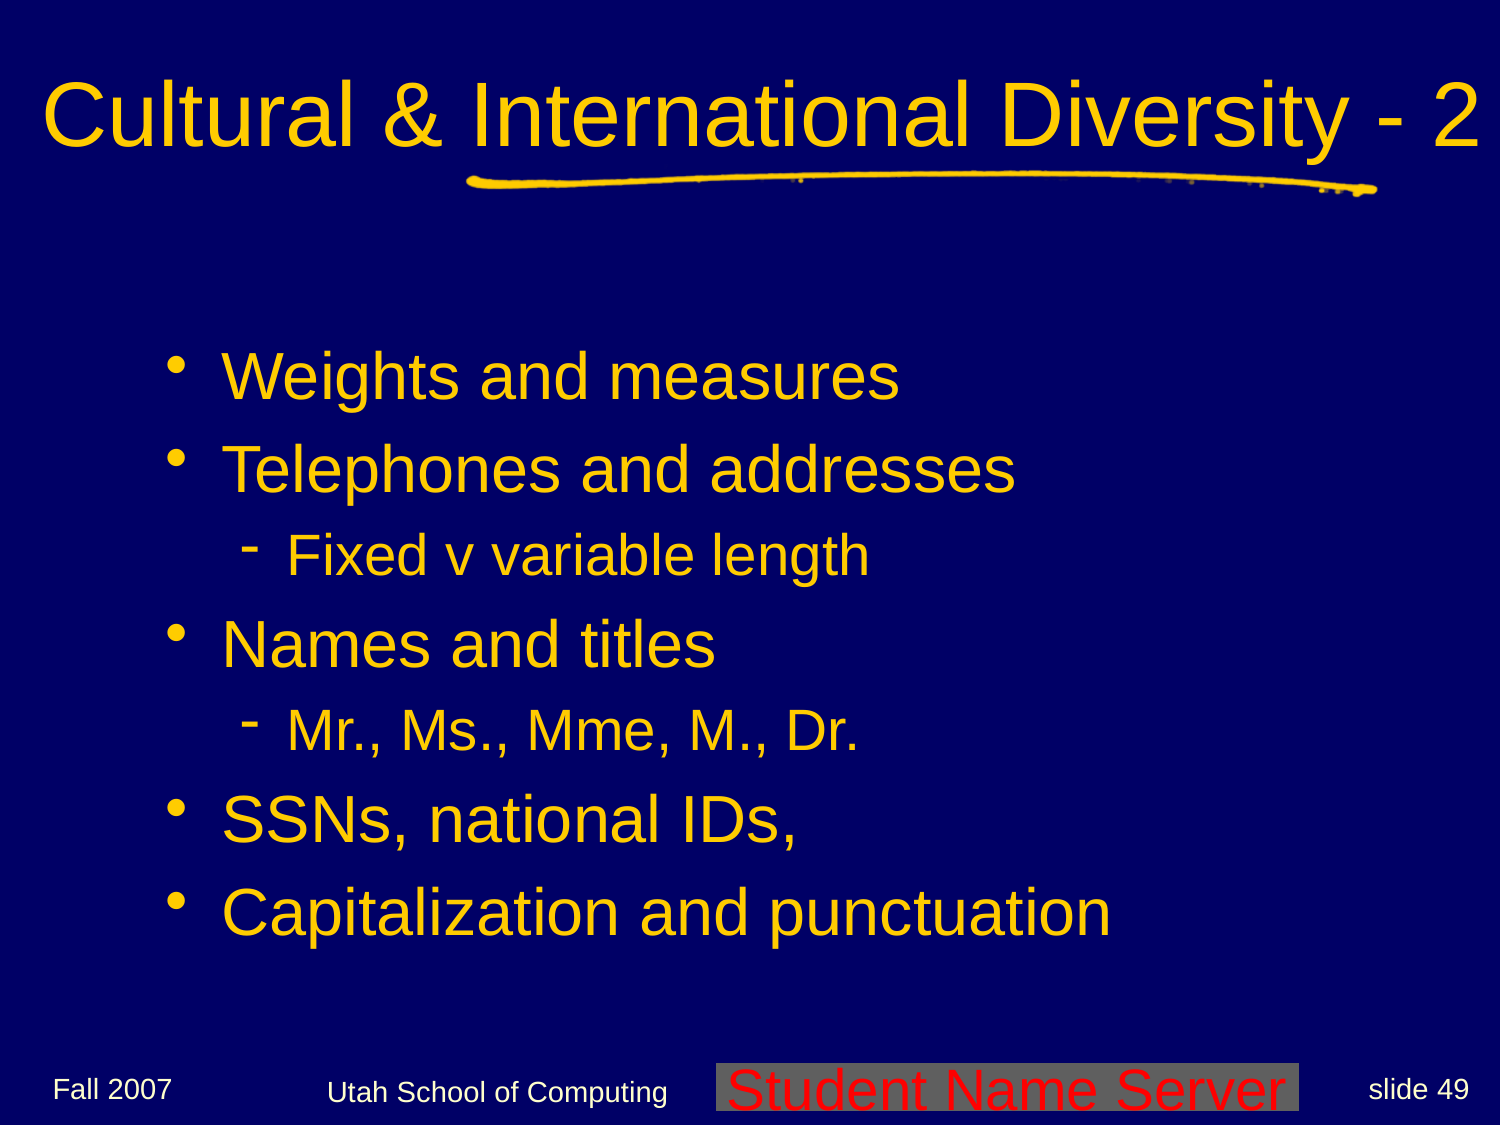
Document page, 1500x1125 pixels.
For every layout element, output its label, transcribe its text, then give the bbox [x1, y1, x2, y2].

list Weights and measures Telephones and addresses Fixed v variable length Names and titles Mr., Ms., Mme, M., Dr. SSNs, national IDs, Capitalization and punctuation [149, 324, 1463, 1001]
slide_number Fall 2007 [37, 1062, 326, 1113]
title Cultural & International Diversity - 2 [0, 15, 1500, 204]
